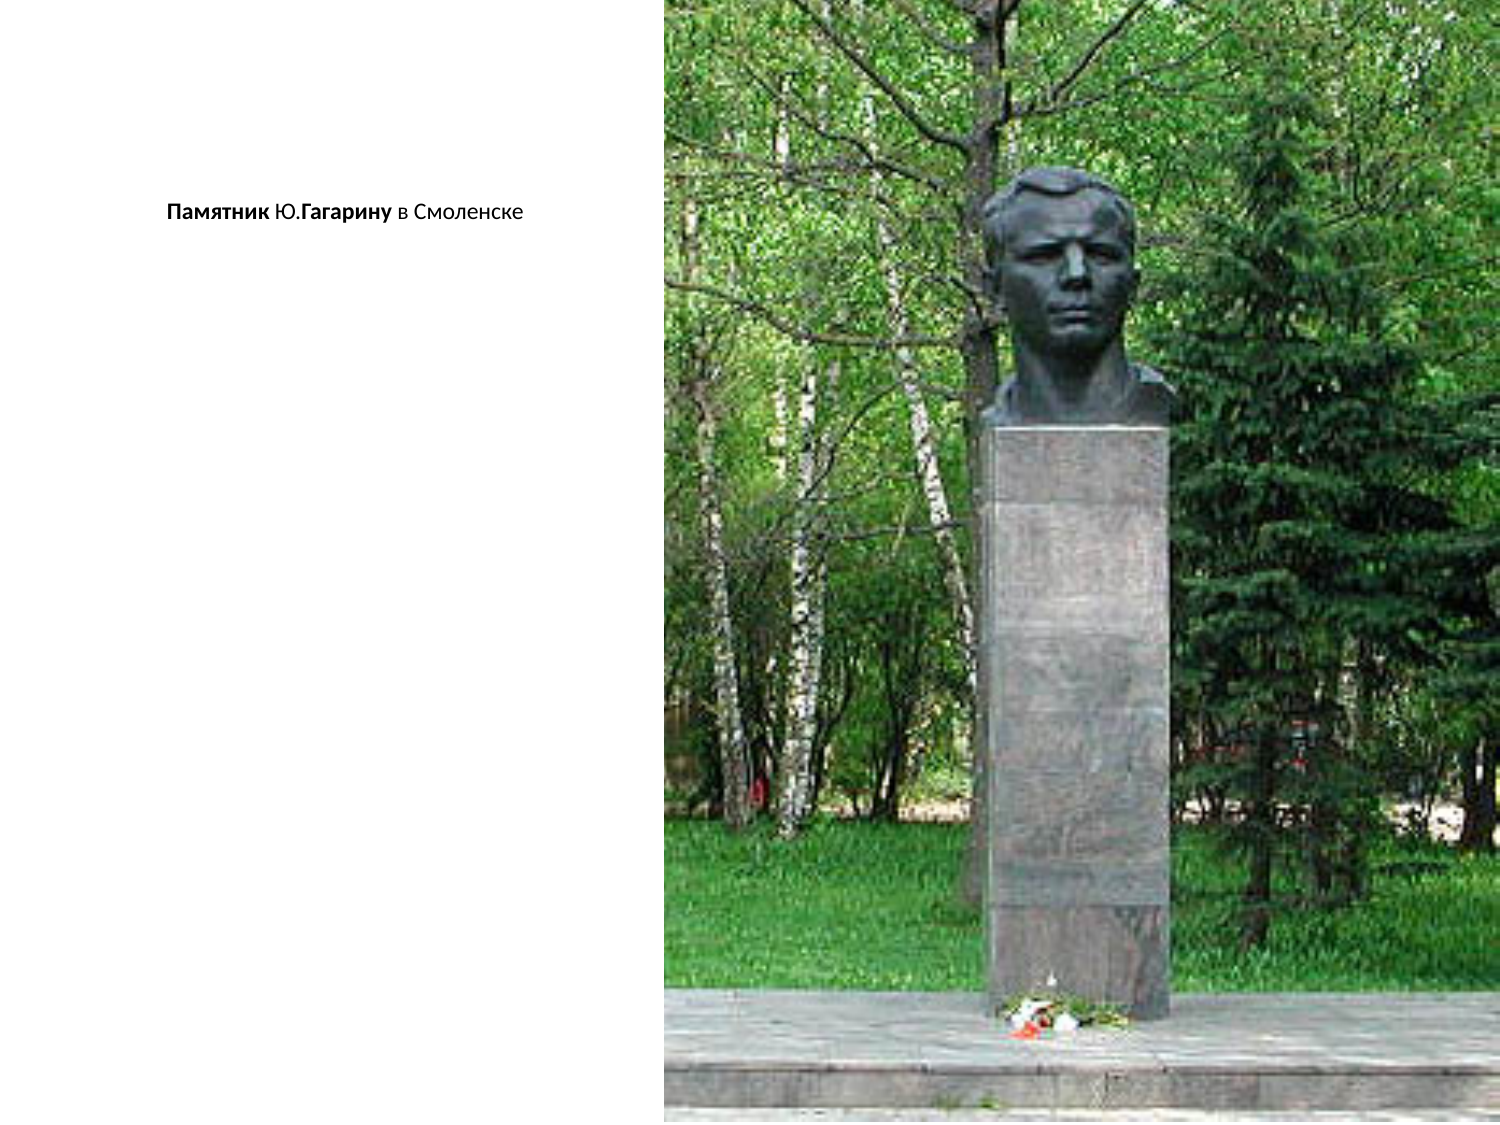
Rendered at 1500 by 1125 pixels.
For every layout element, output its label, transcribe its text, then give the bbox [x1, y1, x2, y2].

picture [664, 0, 1500, 1123]
title Памятник Ю.Гагарину в Смоленске [75, 45, 622, 233]
